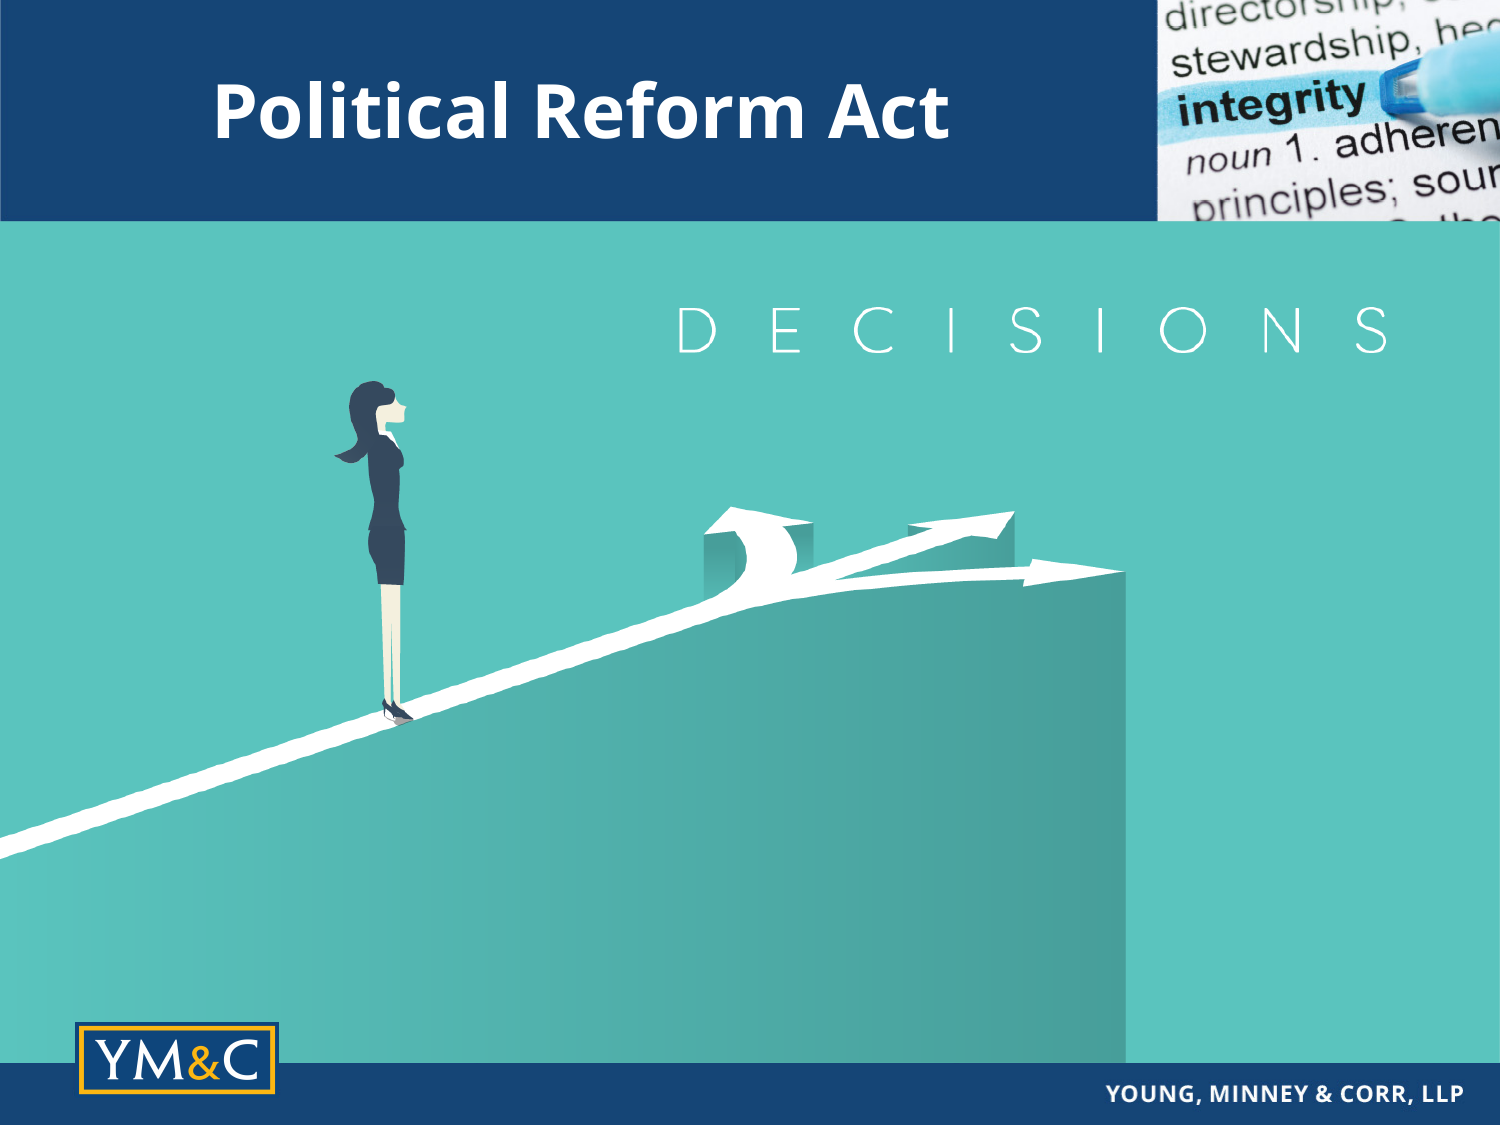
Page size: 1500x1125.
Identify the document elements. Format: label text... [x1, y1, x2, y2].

picture [0, 0, 1500, 1125]
title Political Reform Act [0, 0, 1163, 218]
